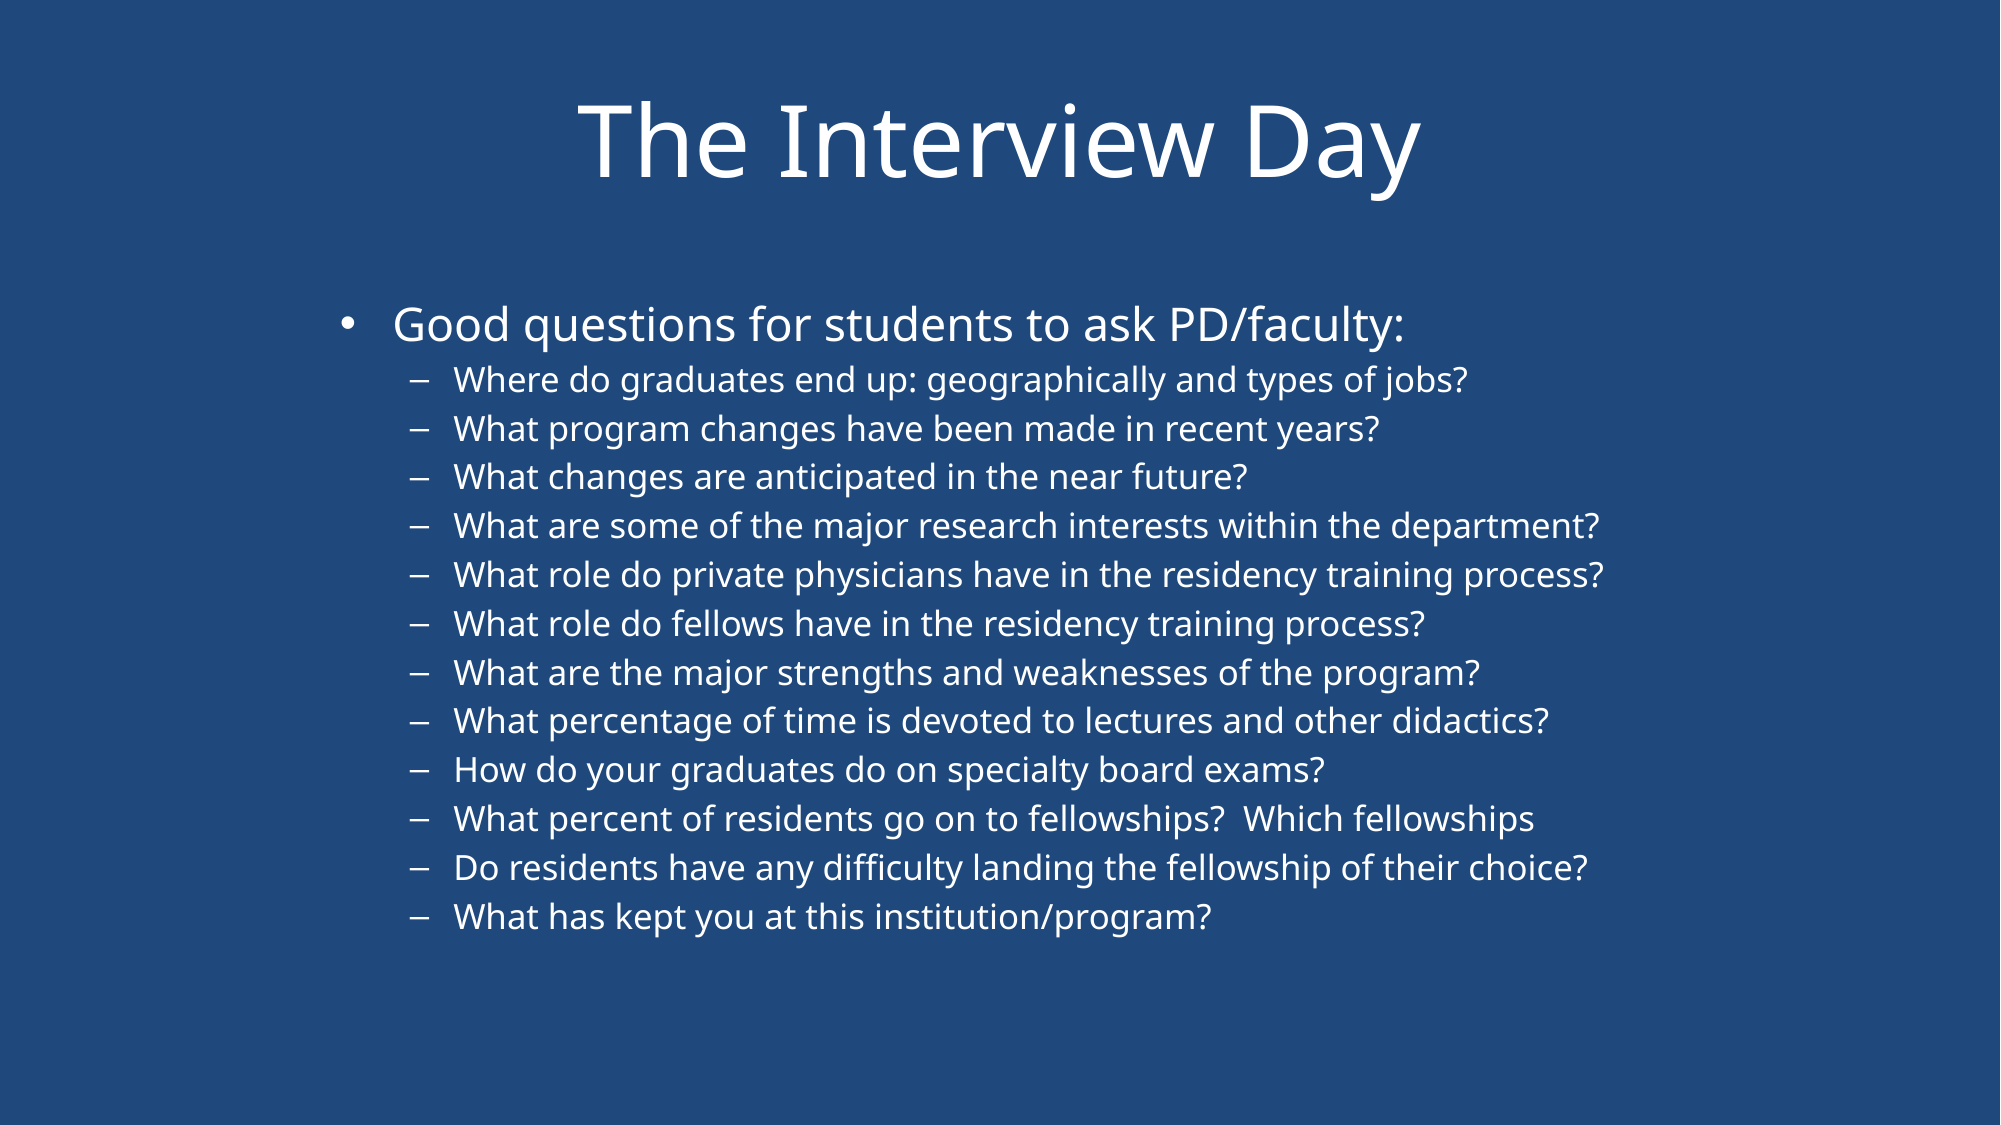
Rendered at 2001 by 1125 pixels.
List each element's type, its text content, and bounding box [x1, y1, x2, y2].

title The Interview Day [324, 50, 1675, 225]
list Good questions for students to ask PD/faculty: Where do graduates end up: geographically and types of jobs? What program changes have been made in recent years? What changes are anticipated in the near future? What are some of the major research interests within the department? What role do private physicians have in the residency training process? What role do fellows have in the residency training process? What are the major strengths and weaknesses of the program? What percentage of time is devoted to lectures and other didactics? How do your graduates do on specialty board exams? What percent of residents go on to fellowships? Which fellowships Do residents have any difficulty landing the fellowship of their choice? What has kept you at this institution/program? [324, 287, 1675, 1025]
